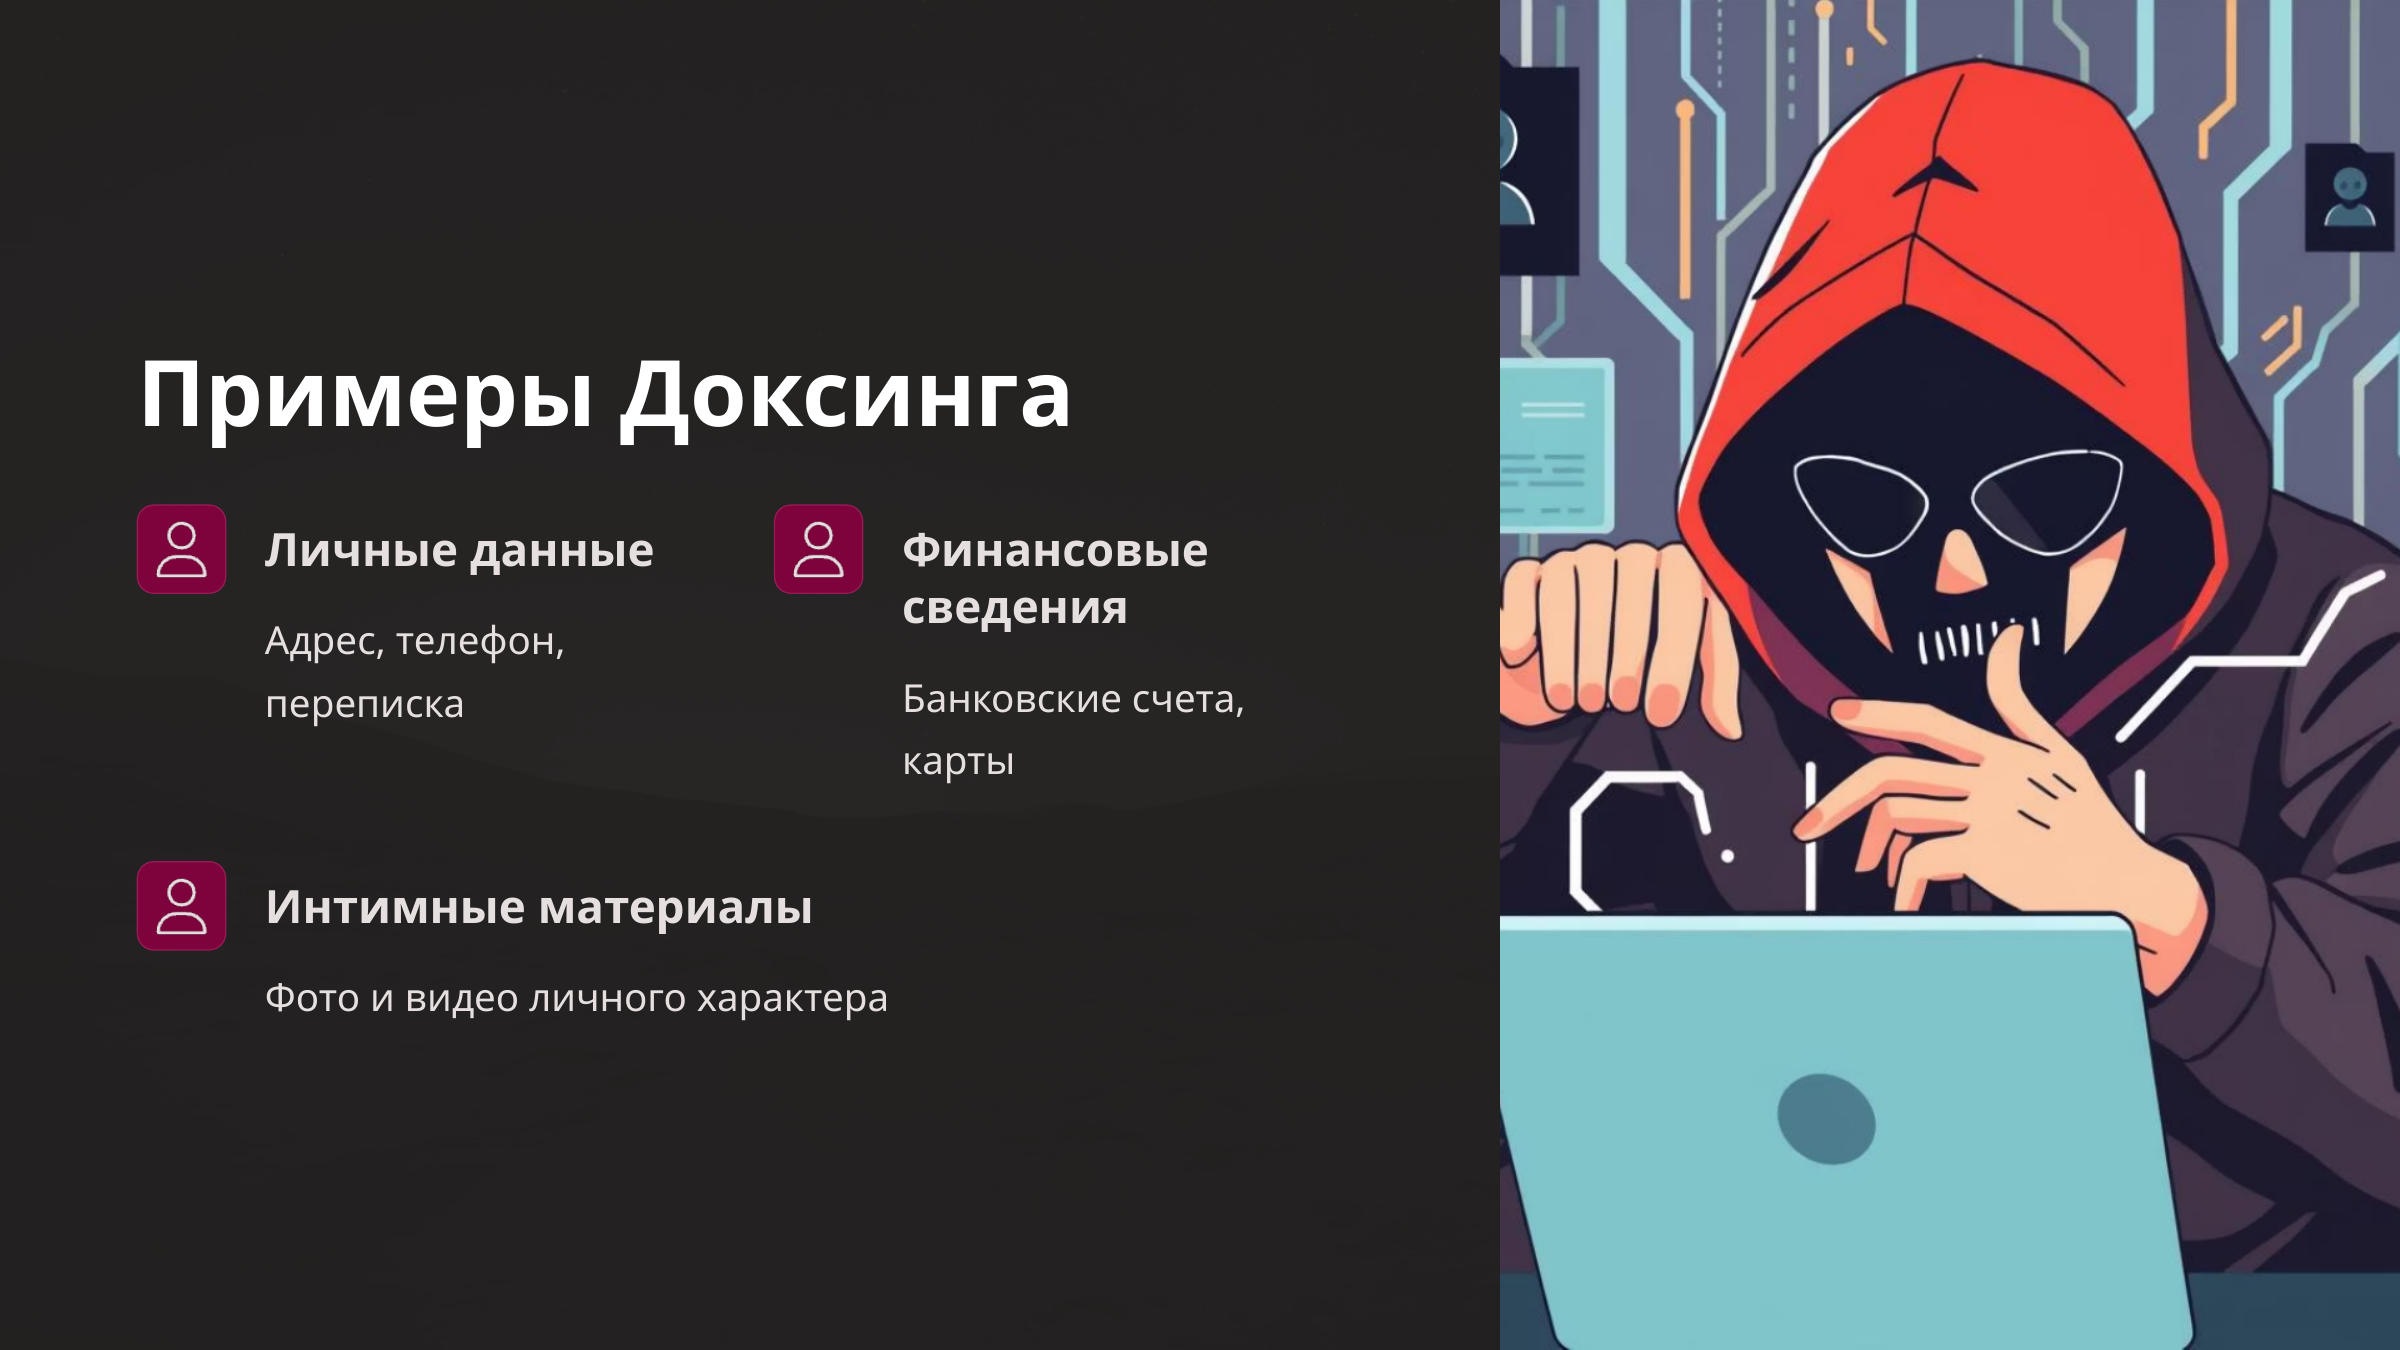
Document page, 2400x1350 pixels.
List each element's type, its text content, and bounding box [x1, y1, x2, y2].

picture [153, 514, 210, 584]
text_box [137, 504, 226, 594]
text_box Финансовые сведения [902, 518, 1363, 634]
picture [153, 871, 210, 941]
picture [790, 514, 847, 584]
text_box Личные данные [265, 518, 726, 577]
text_box Адрес, телефон, переписка [265, 599, 726, 726]
text_box [137, 861, 226, 951]
text_box [774, 504, 863, 594]
text_box Интимные материалы [264, 875, 772, 933]
text_box Примеры Доксинга [137, 330, 1062, 447]
picture [1499, 0, 2400, 1350]
text_box Банковские счета, карты [902, 657, 1363, 784]
text_box Фото и видео личного характера [265, 956, 1363, 1020]
